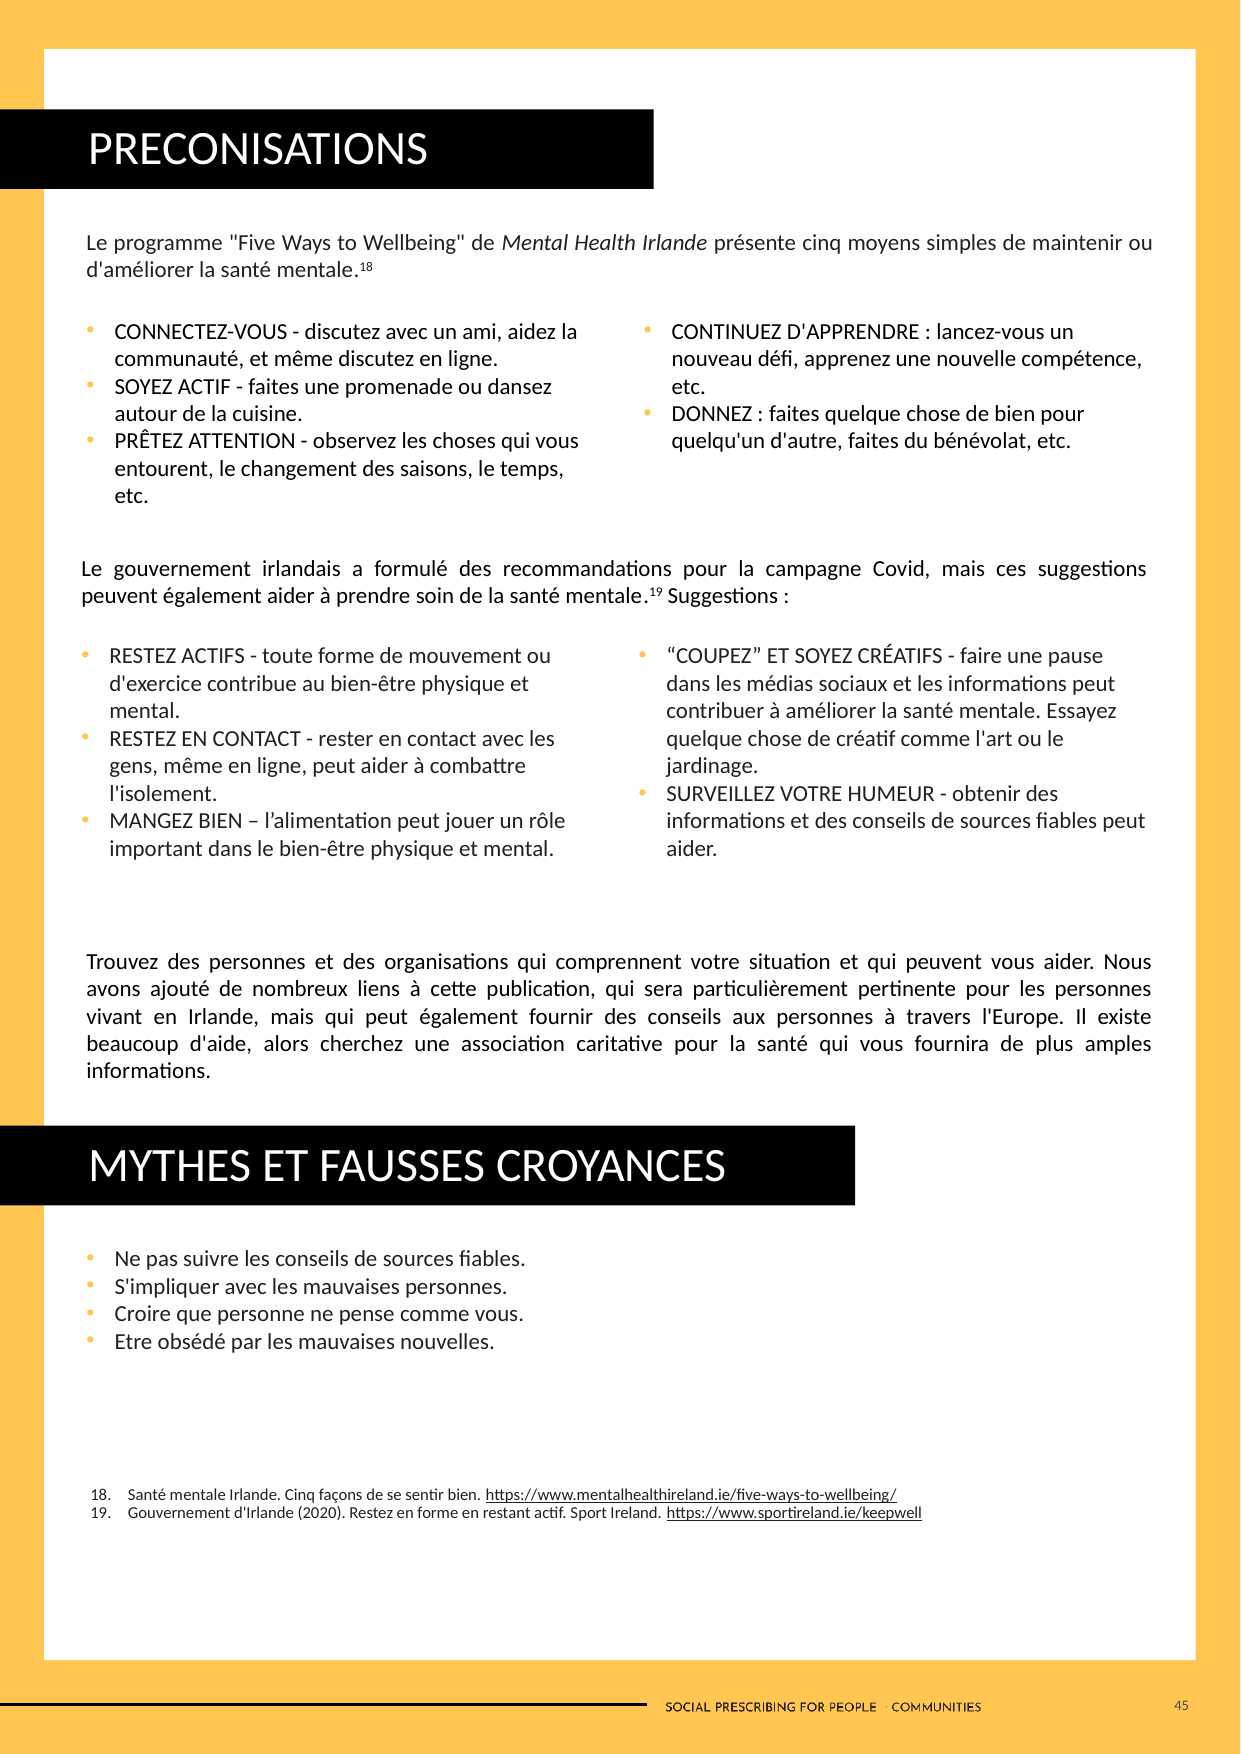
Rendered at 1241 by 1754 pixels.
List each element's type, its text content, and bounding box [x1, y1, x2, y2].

text_box Le gouvernement irlandais a formulé des recommandations pour la campagne Covid, mais ces suggestions peuvent également aider à prendre soin de la santé mentale.19 Suggestions : [66, 545, 1164, 633]
text_box Santé mentale Irlande. Cinq façons de se sentir bien. https://www.mentalhealthireland.ie/five-ways-to-wellbeing/ Gouvernement d'Irlande (2020). Restez en forme en restant actif. Sport Ireland. https://www.sportireland.ie/keepwell [75, 1479, 1164, 1616]
text_box RESTEZ ACTIFS - toute forme de mouvement ou d'exercice contribue au bien-être physique et mental. RESTEZ EN CONTACT - rester en contact avec les gens, même en ligne, peut aider à combattre l'isolement. MANGEZ BIEN – l’alimentation peut jouer un rôle important dans le bien-être physique et mental. “COUPEZ” ET SOYEZ CRÉATIFS - faire une pause dans les médias sociaux et les informations peut contribuer à améliorer la santé mentale. Essayez quelque chose de créatif comme l'art ou le jardinage. SURVEILLEZ VOTRE HUMEUR - obtenir des informations et des conseils de sources fiables peut aider. [66, 633, 1164, 898]
picture [659, 1698, 985, 1716]
text_box Ne pas suivre les conseils de sources fiables. S'impliquer avec les mauvaises personnes. Croire que personne ne pense comme vous. Etre obsédé par les mauvaises nouvelles. [71, 1236, 1169, 1368]
text_box Trouvez des personnes et des organisations qui comprennent votre situation et qui peuvent vous aider. Nous avons ajouté de nombreux liens à cette publication, qui sera particulièrement pertinente pour les personnes vivant en Irlande, mais qui peut également fournir des conseils aux personnes à travers l'Europe. Il existe beaucoup d'aide, alors cherchez une association caritative pour la santé qui vous fournira de plus amples informations. [71, 938, 1169, 1070]
text_box Le programme "Five Ways to Wellbeing" de Mental Health Irlande présente cinq moyens simples de maintenir ou d'améliorer la santé mentale.18 [71, 220, 1169, 308]
text_box CONNECTEZ-VOUS - discutez avec un ami, aidez la communauté, et même discutez en ligne. SOYEZ ACTIF - faites une promenade ou dansez autour de la cuisine. PRÊTEZ ATTENTION - observez les choses qui vous entourent, le changement des saisons, le temps, etc. CONTINUEZ D'APPRENDRE : lancez-vous un nouveau défi, apprenez une nouvelle compétence, etc. DONNEZ : faites quelque chose de bien pour quelqu'un d'autre, faites du bénévolat, etc. [71, 308, 1169, 518]
text_box MYTHES ET FAUSSES CROYANCES [0, 1125, 856, 1206]
slide_number 45 [1041, 1692, 1204, 1717]
text_box PRECONISATIONS [0, 109, 654, 189]
